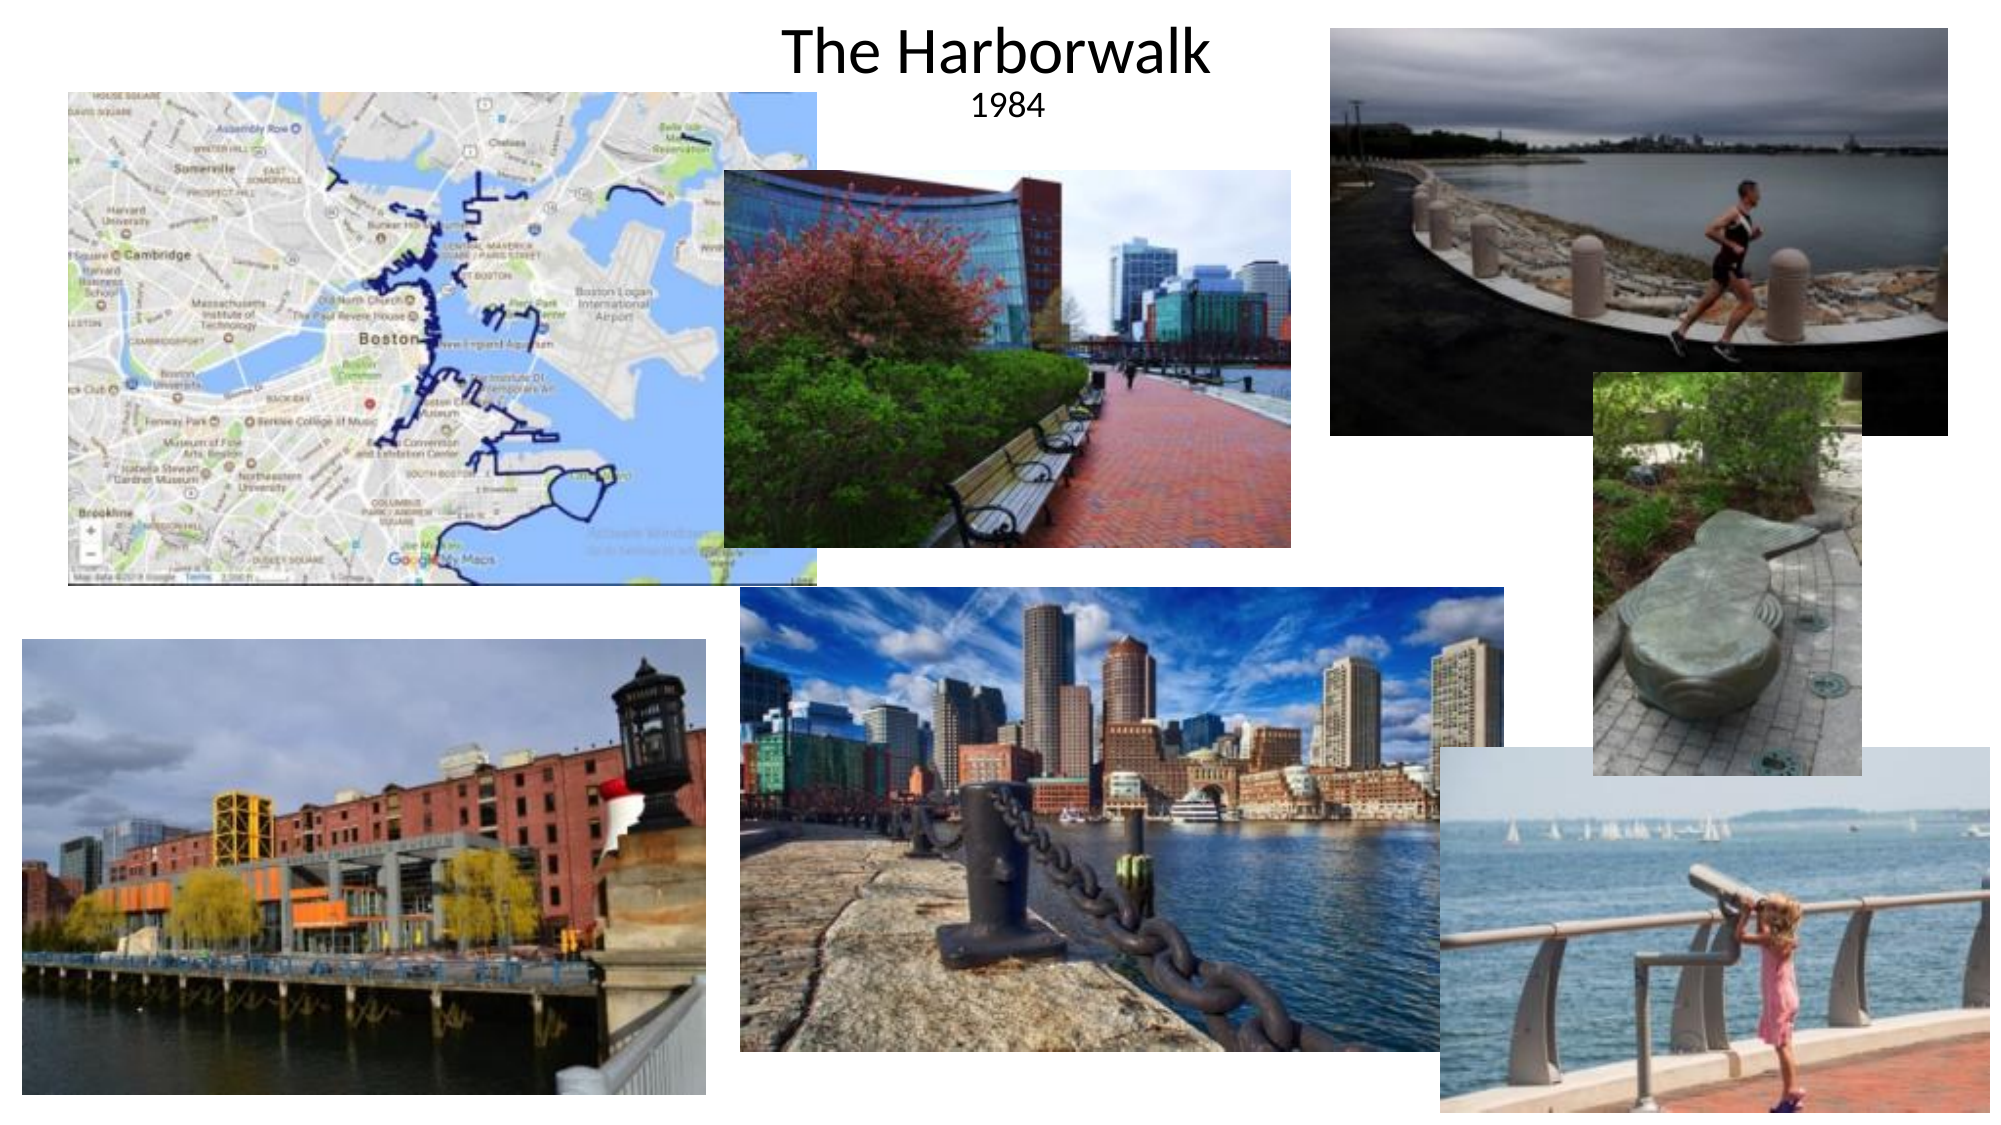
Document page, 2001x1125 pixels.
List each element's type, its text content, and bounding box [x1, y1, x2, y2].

text_box The Harborwalk [766, 0, 1227, 95]
picture [22, 639, 706, 1095]
picture [68, 92, 1291, 586]
picture [740, 28, 1990, 1113]
text_box 1984 [954, 72, 1061, 132]
